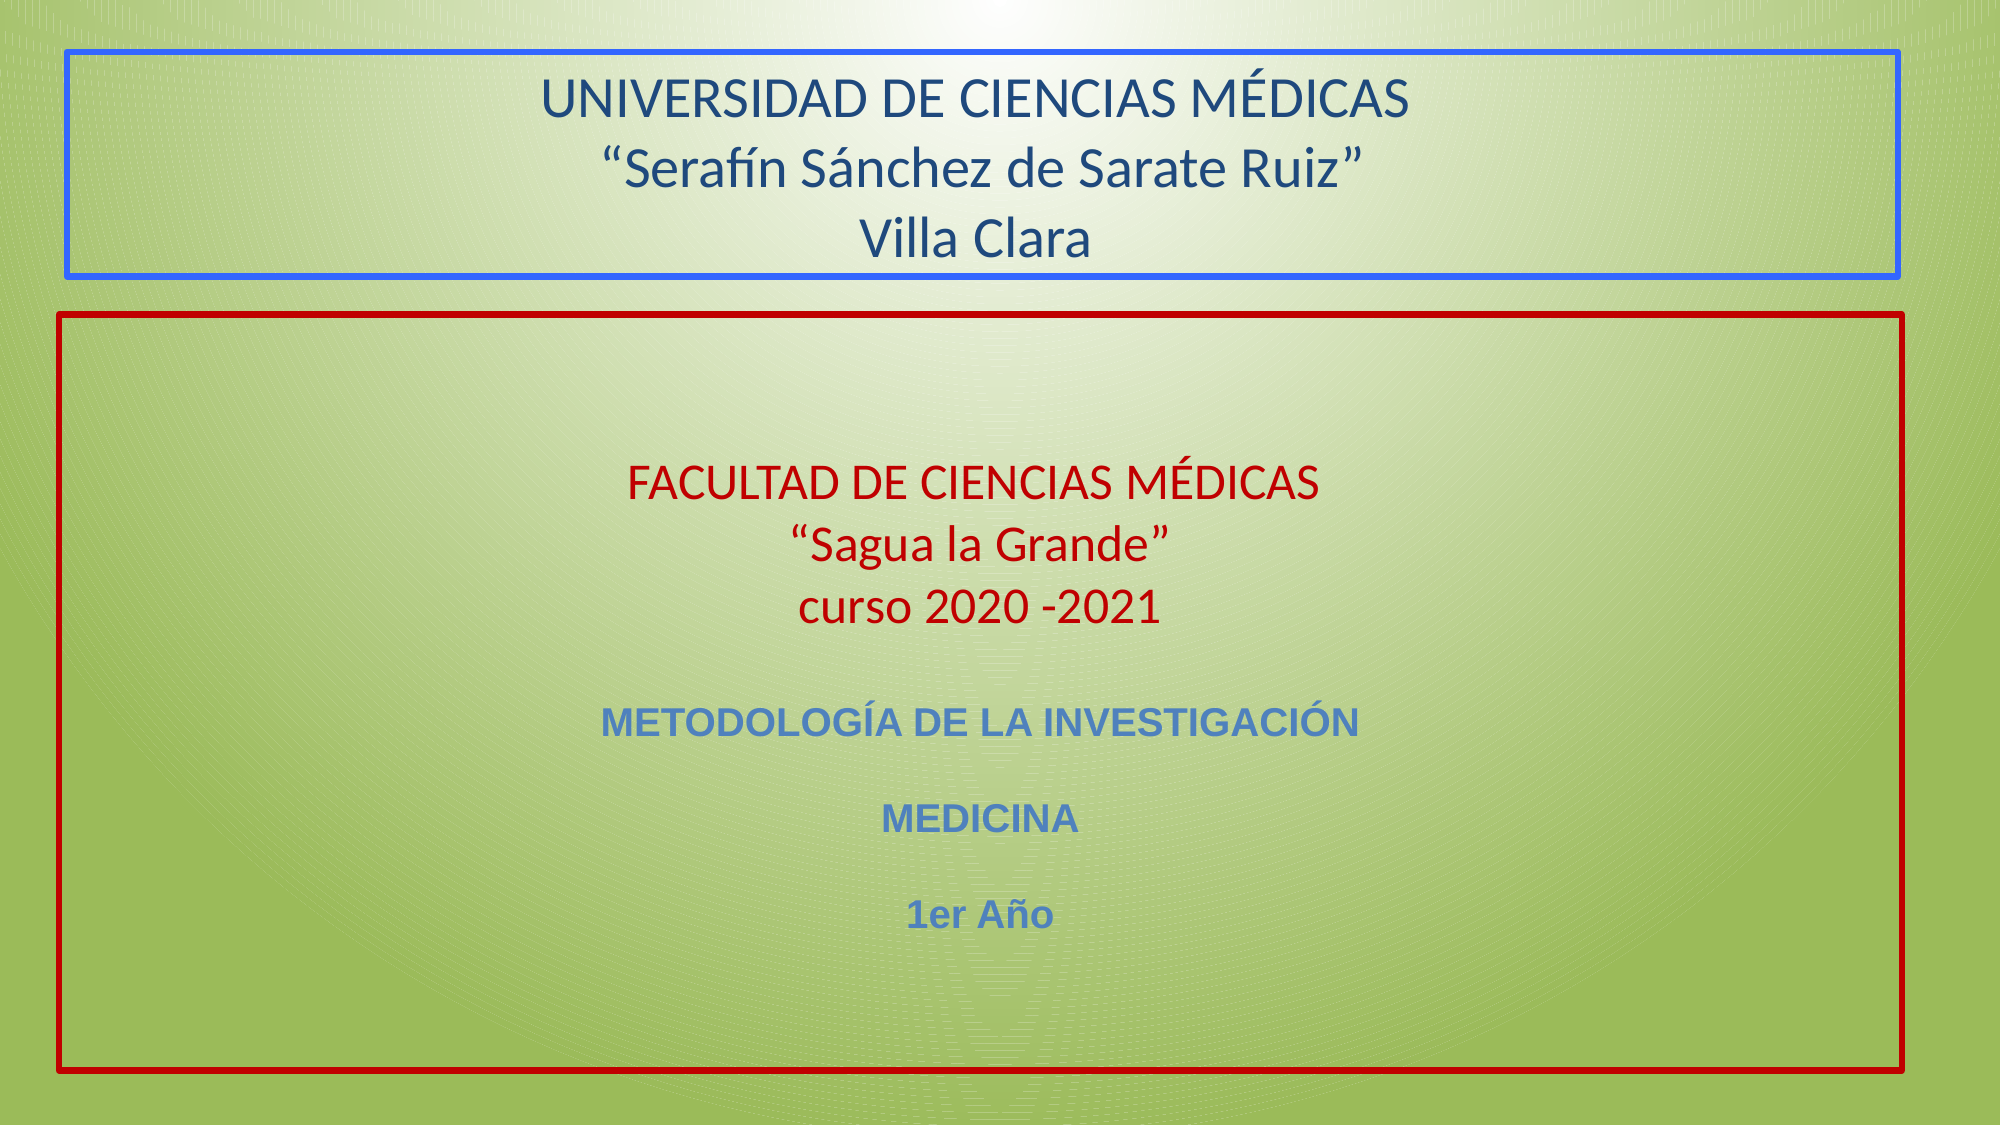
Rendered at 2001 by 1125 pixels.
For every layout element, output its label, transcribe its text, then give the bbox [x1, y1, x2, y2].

title FACULTAD DE CIENCIAS MÉDICAS “Sagua la Grande” curso 2020 -2021 METODOLOGÍA DE LA INVESTIGACIÓN MEDICINA 1er Año [59, 314, 1902, 1071]
text_box UNIVERSIDAD DE CIENCIAS MÉDICAS “Serafín Sánchez de Sarate Ruiz” Villa Clara [66, 51, 1898, 277]
